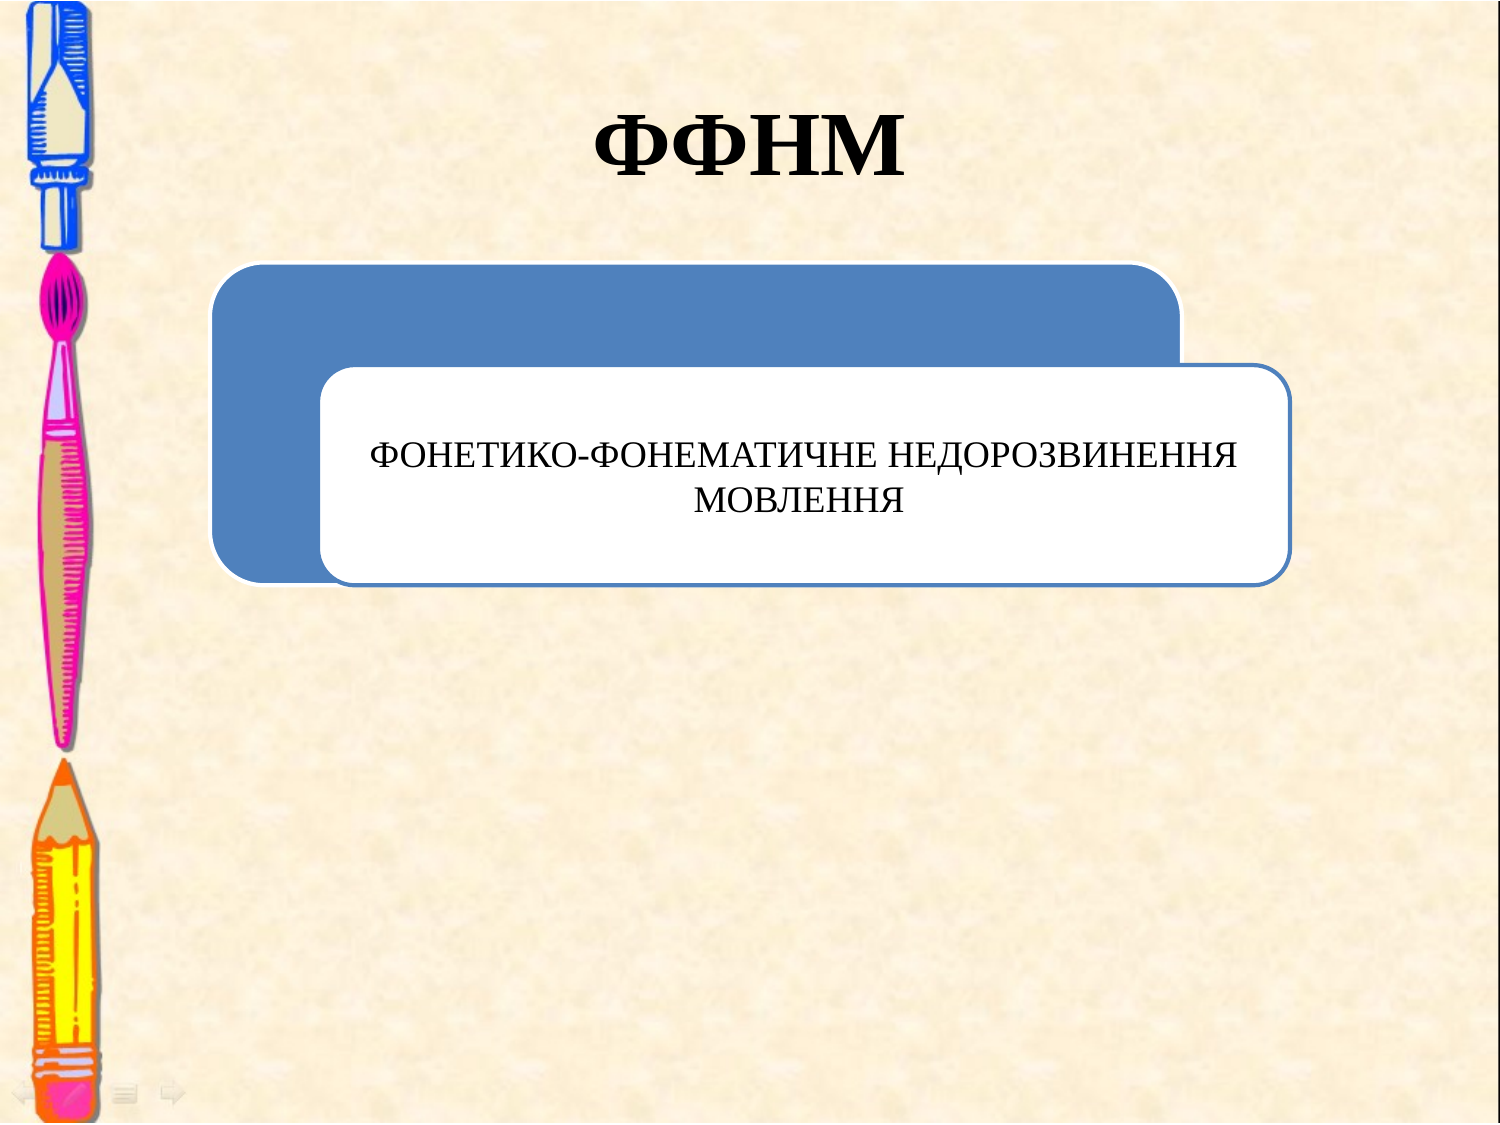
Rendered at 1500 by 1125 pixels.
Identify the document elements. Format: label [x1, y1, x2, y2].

list [74, 262, 1426, 1006]
picture [0, 1, 1500, 1124]
